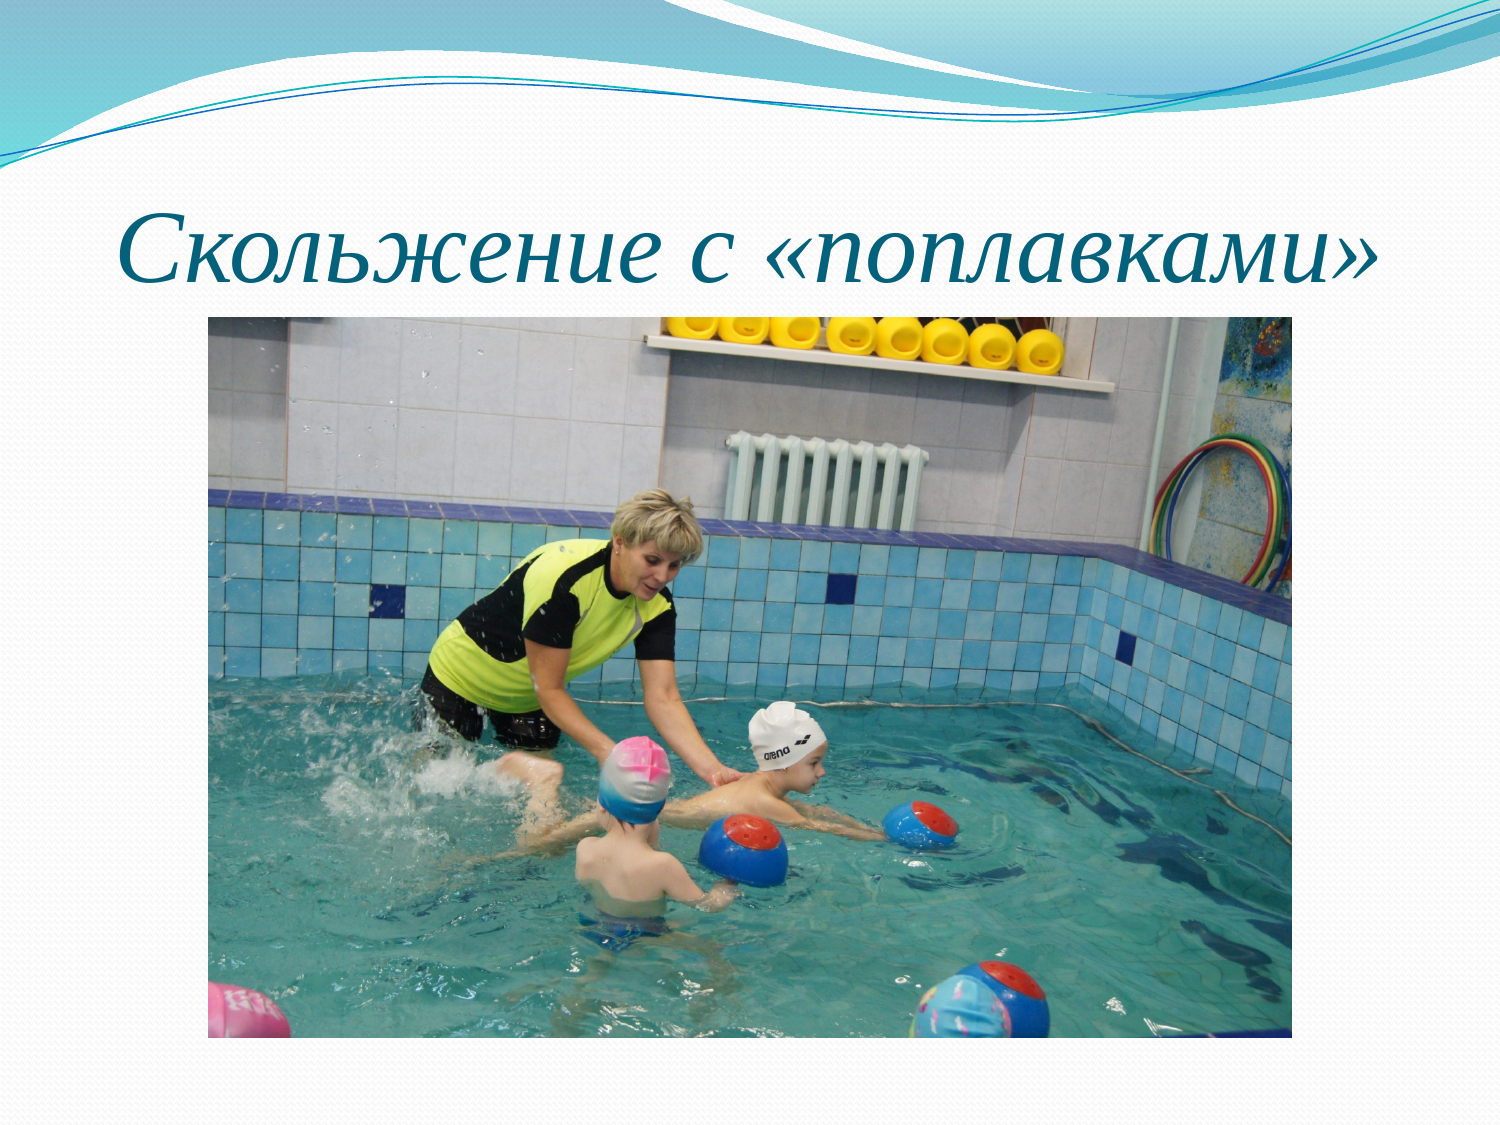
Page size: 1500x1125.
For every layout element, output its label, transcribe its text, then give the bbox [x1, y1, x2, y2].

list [207, 317, 1292, 1038]
title Скольжение с «поплавками» [75, 115, 1425, 303]
